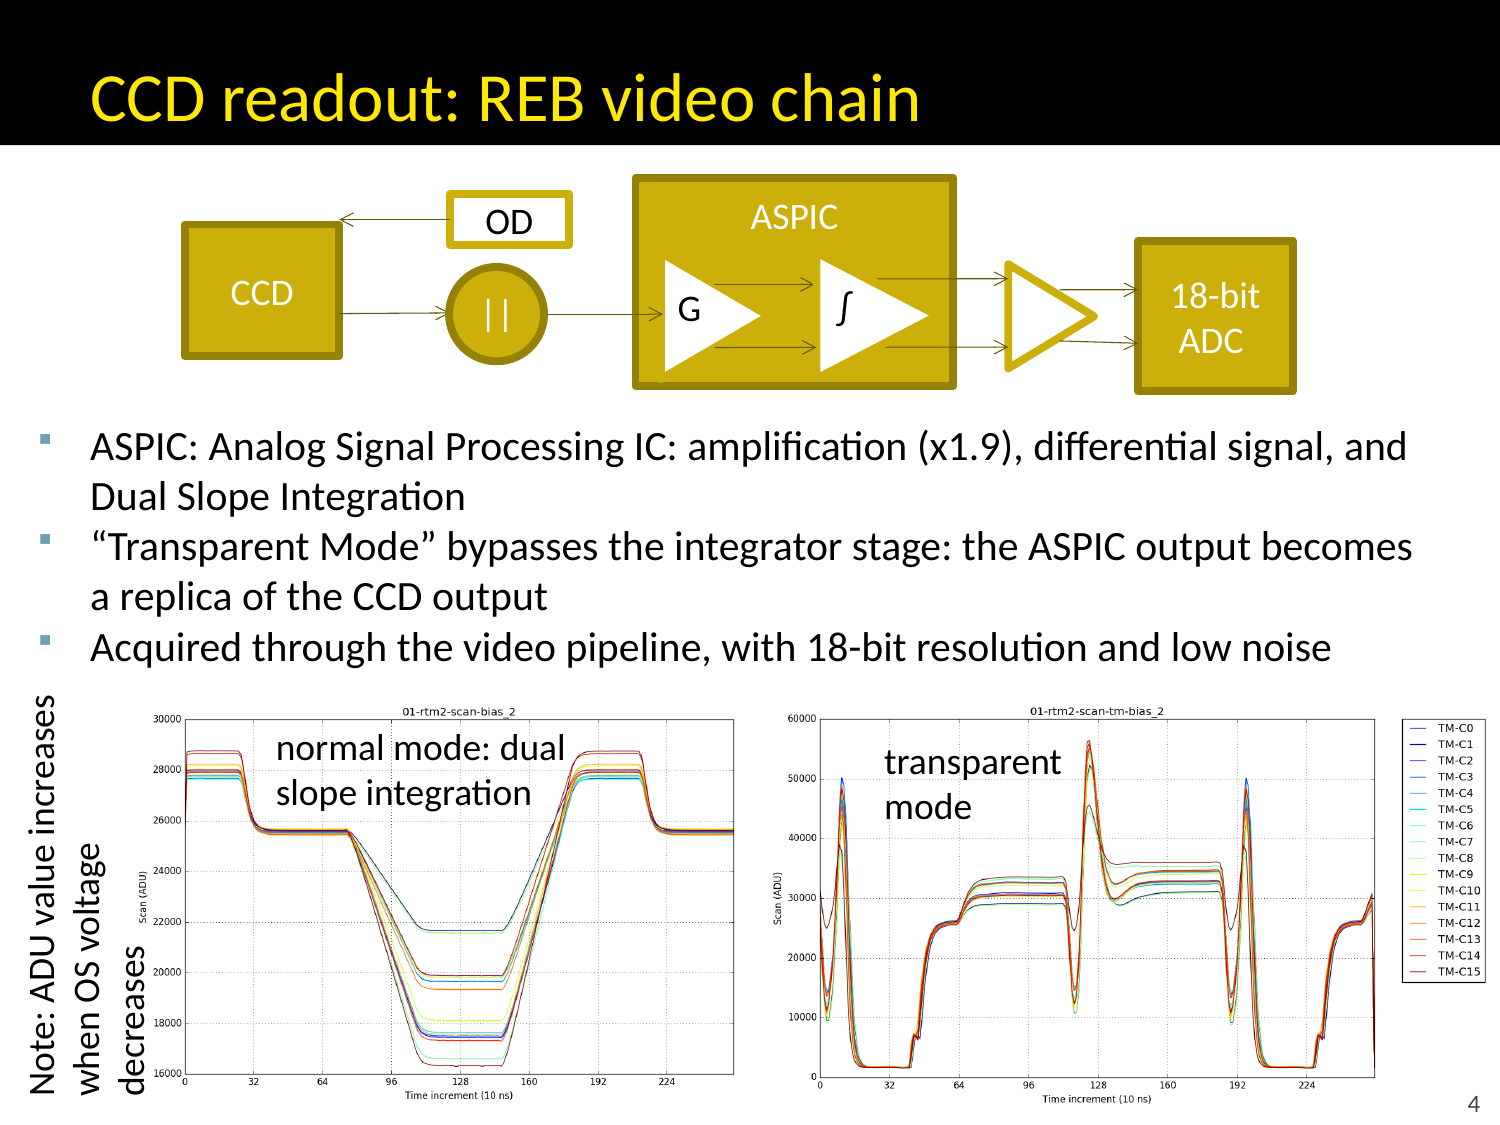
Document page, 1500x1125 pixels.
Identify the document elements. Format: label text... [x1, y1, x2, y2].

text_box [184, 177, 1293, 392]
picture [130, 674, 1500, 1122]
list ASPIC: Analog Signal Processing IC: amplification (x1.9), differential signal, and Dual Slope Integration “Transparent Mode” bypasses the integrator stage: the ASPIC output becomes a replica of the CCD output Acquired through the video pipeline, with 18-bit resolution and low noise [9, 403, 1455, 687]
title CCD readout: REB video chain [75, 45, 1425, 143]
text_box Note: ADU value increases when OS voltage decreases [9, 675, 131, 1112]
